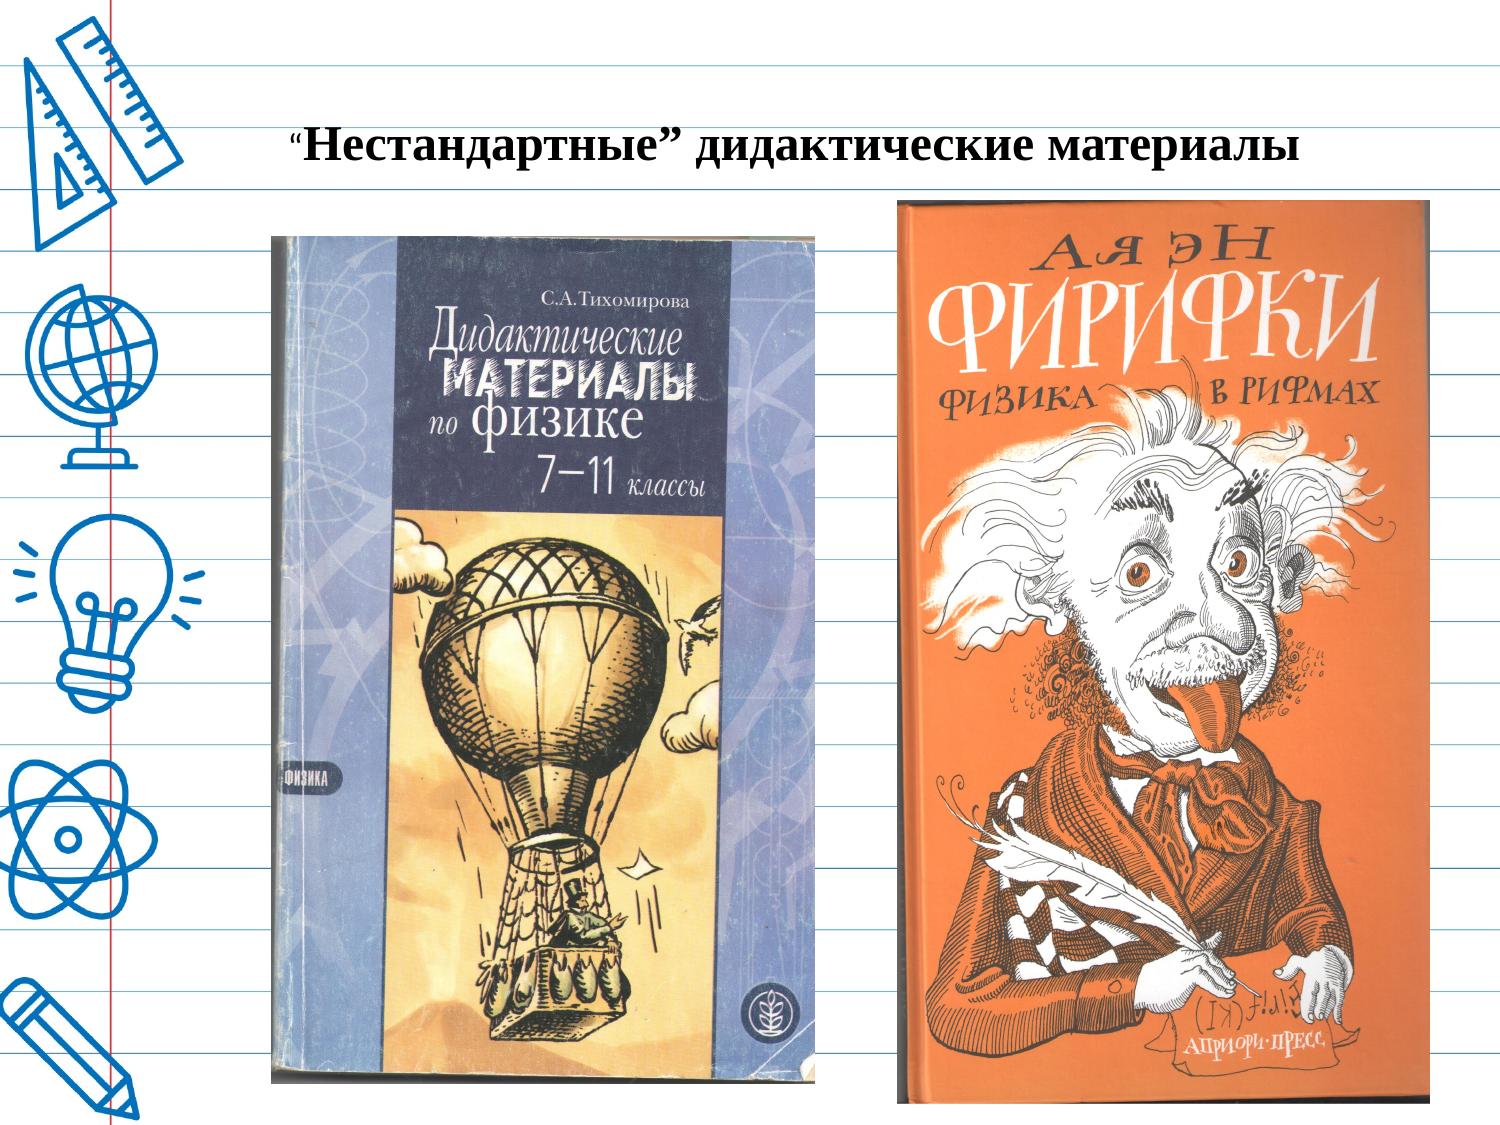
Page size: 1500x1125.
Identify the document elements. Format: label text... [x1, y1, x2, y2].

picture [0, 0, 1500, 1125]
title “Нестандартные” дидактические материалы [147, 35, 1441, 253]
